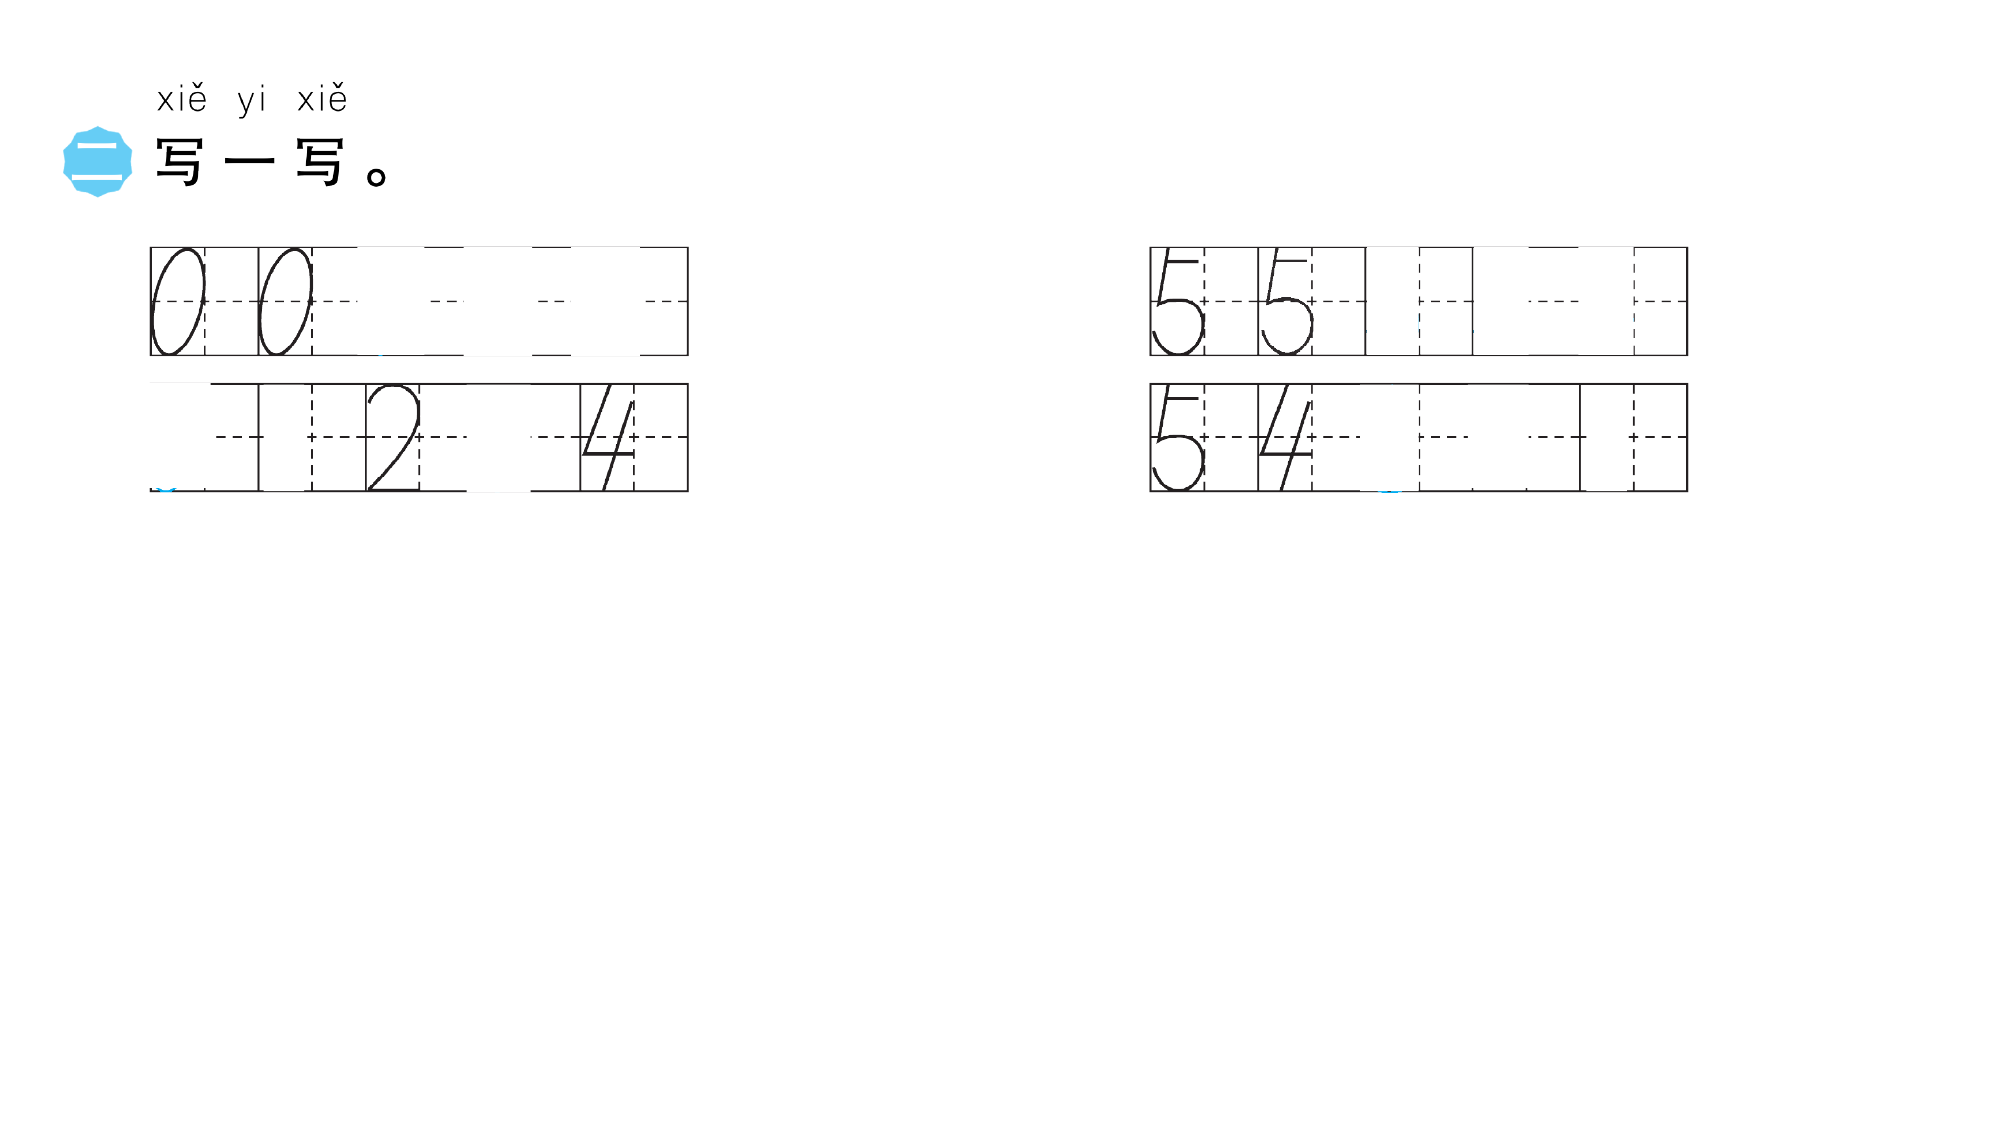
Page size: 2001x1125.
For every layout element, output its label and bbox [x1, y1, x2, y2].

picture [58, 58, 1949, 523]
